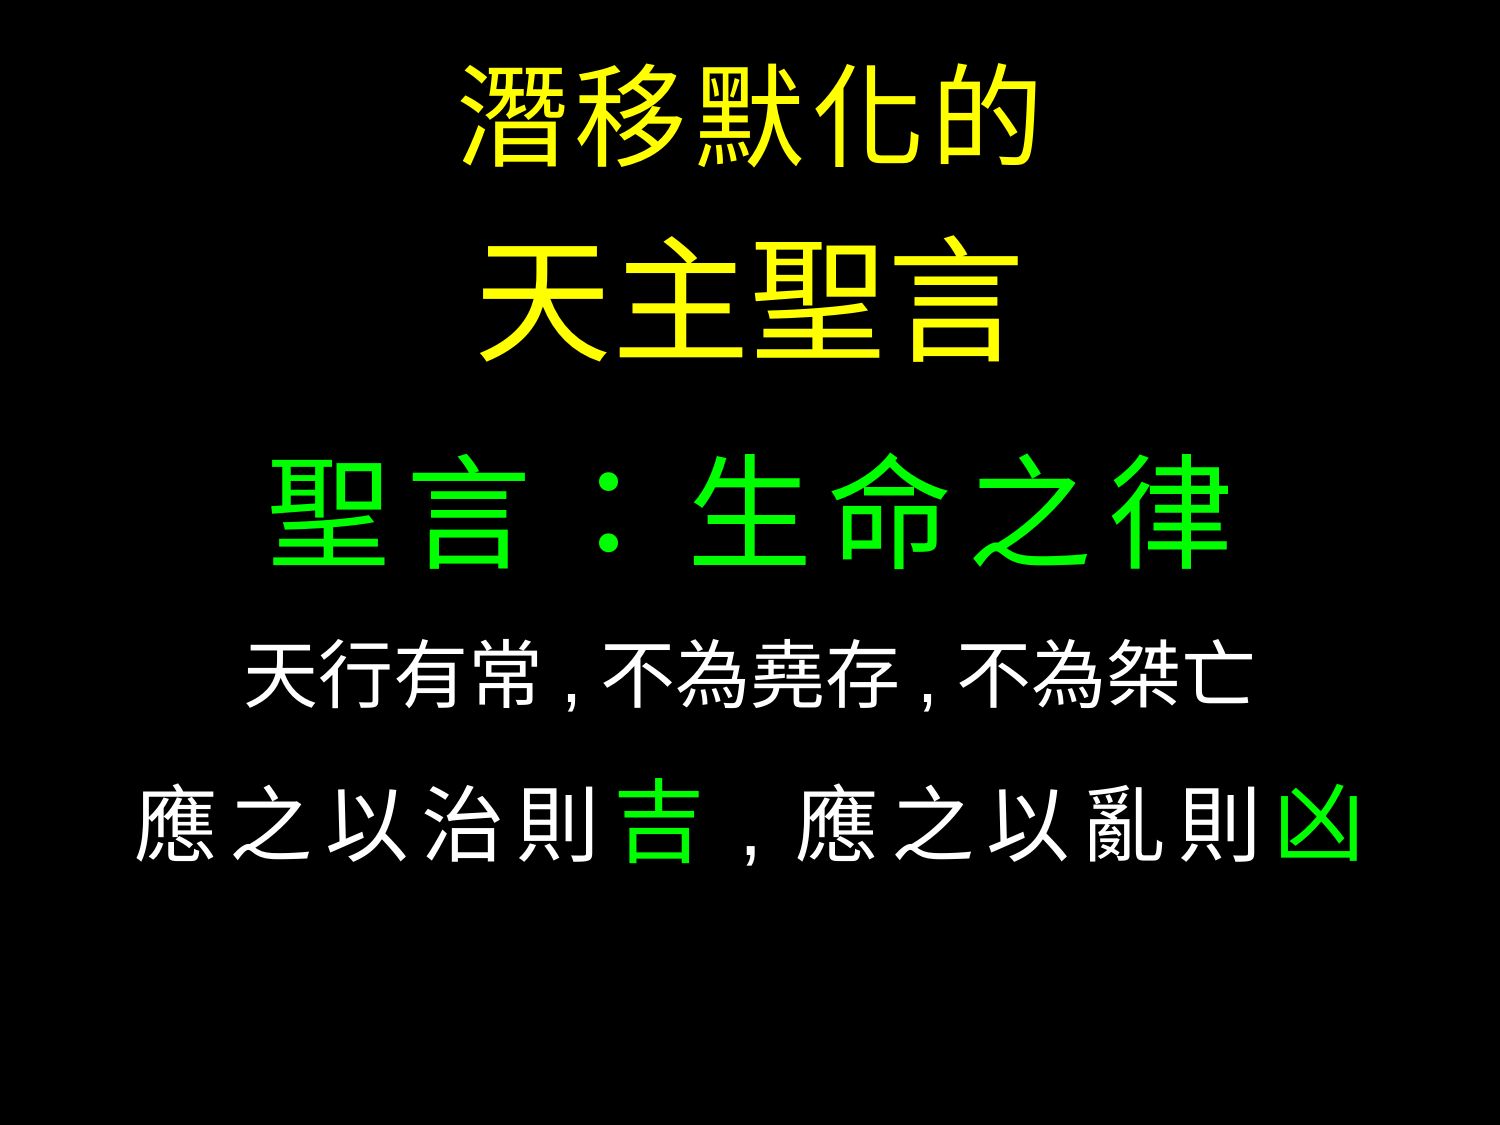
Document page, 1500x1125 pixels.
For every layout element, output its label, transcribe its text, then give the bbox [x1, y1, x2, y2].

list 潛移默化的 天主聖言 聖言：生命之律 天行有常,不為堯存,不為桀亡 應之以治則吉,應之以亂則凶 [0, 11, 1500, 1059]
